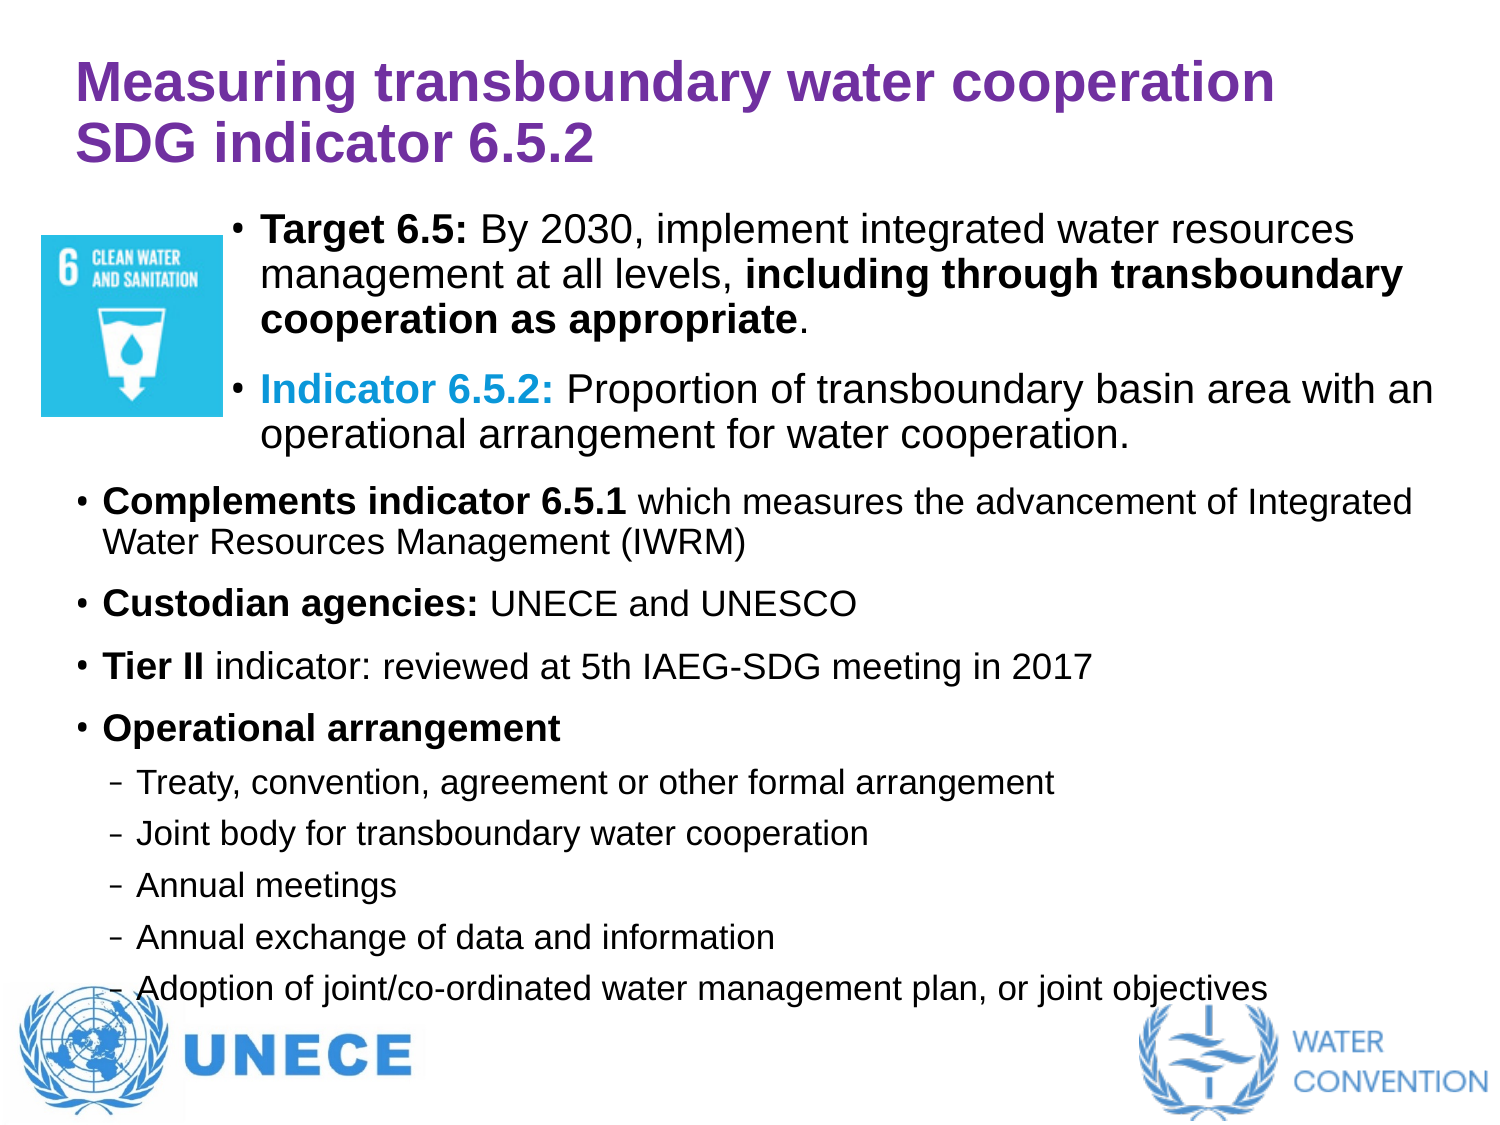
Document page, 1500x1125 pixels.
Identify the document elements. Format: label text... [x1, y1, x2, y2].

picture [0, 979, 431, 1125]
picture [1139, 1004, 1490, 1121]
text_box Target 6.5: By 2030, implement integrated water resources management at all levels, including through transboundary cooperation as appropriate. Indicator 6.5.2: Proportion of transboundary basin area with an operational arrangement for water cooperation. [230, 207, 1459, 504]
picture [41, 235, 223, 417]
list Complements indicator 6.5.1 which measures the advancement of Integrated Water Resources Management (IWRM) Custodian agencies: UNECE and UNESCO Tier II indicator: reviewed at 5th IAEG-SDG meeting in 2017 Operational arrangement Treaty, convention, agreement or other formal arrangement Joint body for transboundary water cooperation Annual meetings Annual exchange of data and information Adoption of joint/co-ordinated water management plan, or joint objectives [75, 481, 1459, 1014]
title Measuring transboundary water cooperation SDG indicator 6.5.2 [75, 50, 1425, 175]
